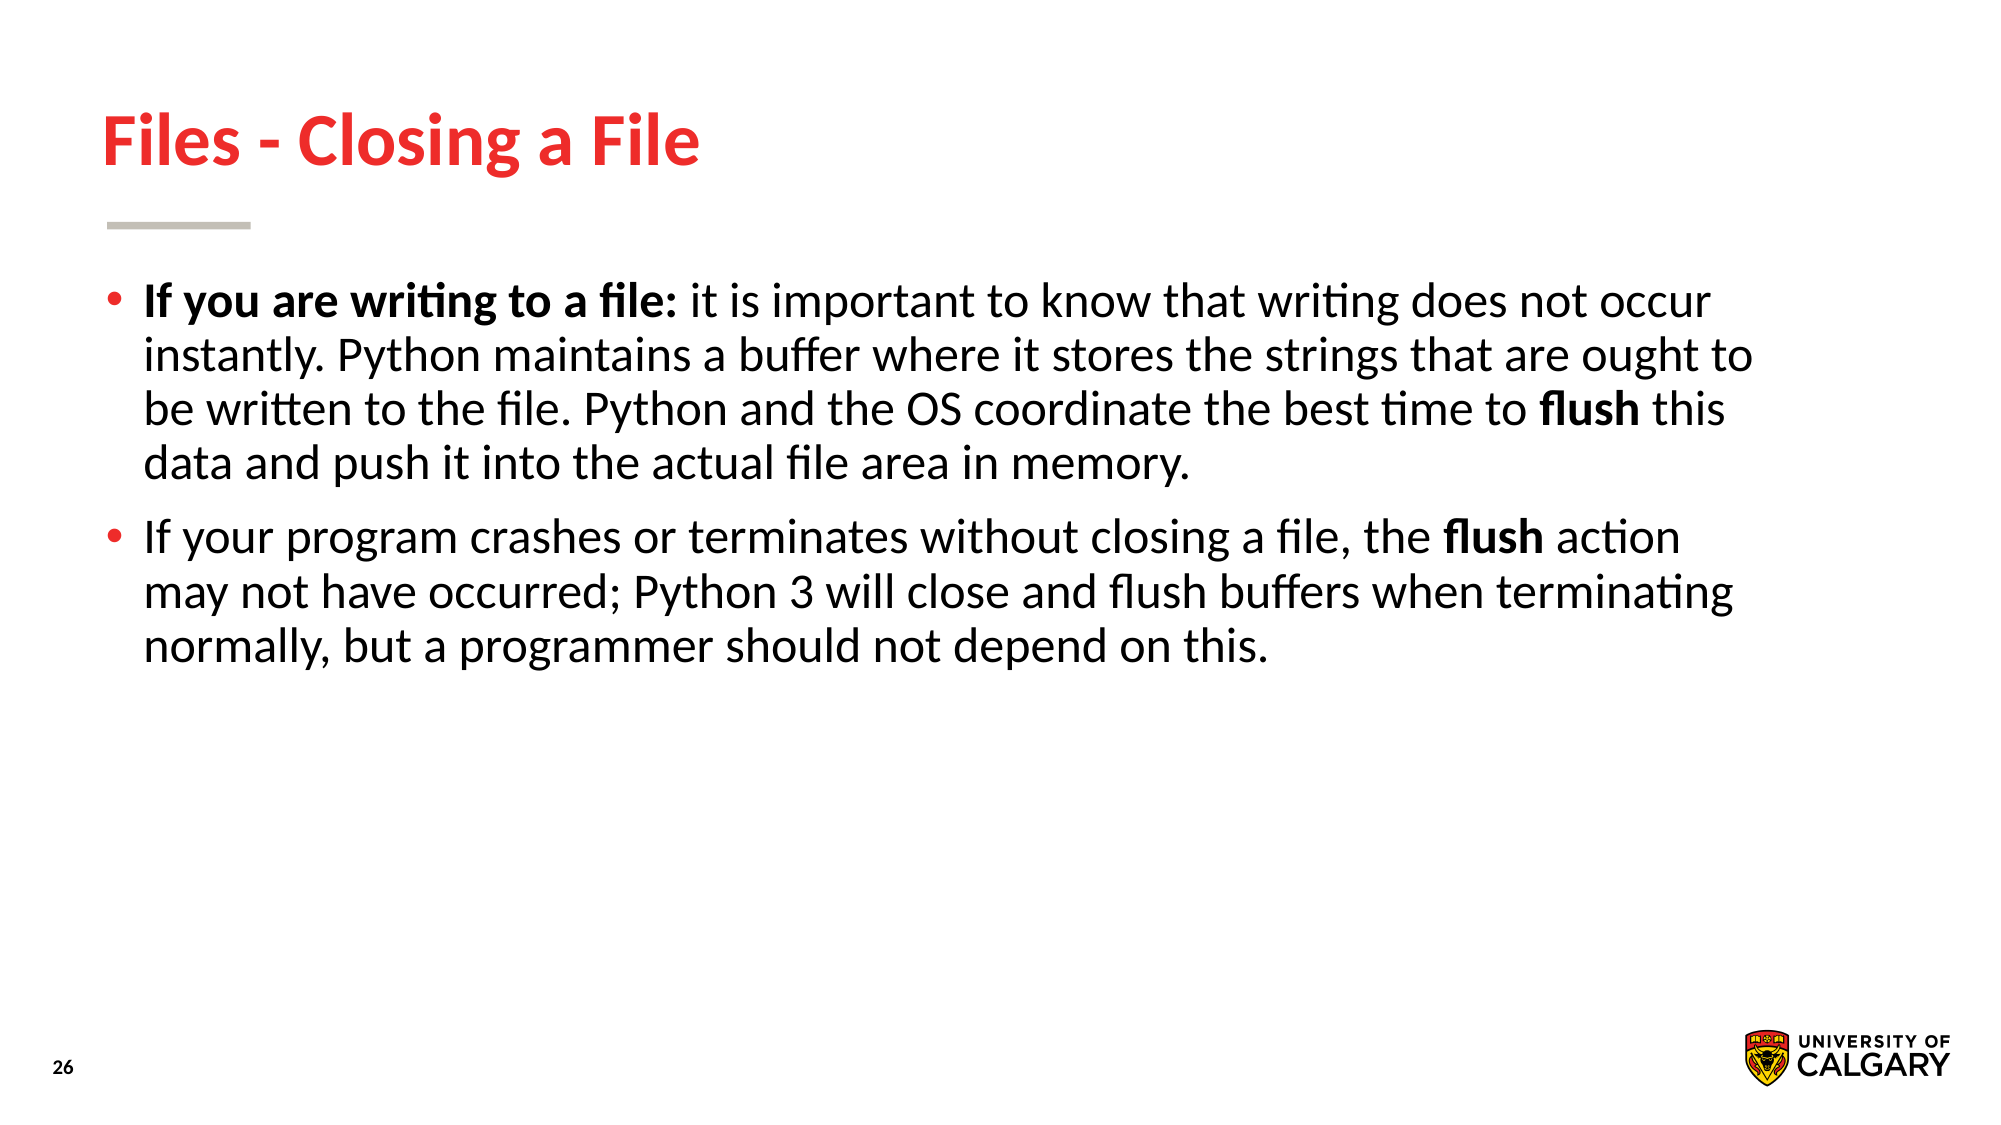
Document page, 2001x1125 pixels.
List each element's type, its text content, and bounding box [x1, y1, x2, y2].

picture [1722, 1012, 1973, 1099]
list If you are writing to a file: it is important to know that writing does not occur instantly. Python maintains a buffer where it stores the strings that are ought to be written to the file. Python and the OS coordinate the best time to flush this data and push it into the actual file area in memory. If your program crashes or terminates without closing a file, the flush action may not have occurred; Python 3 will close and flush buffers when terminating normally, but a programmer should not depend on this. [91, 266, 1774, 981]
title Files - Closing a File [87, 60, 1774, 222]
